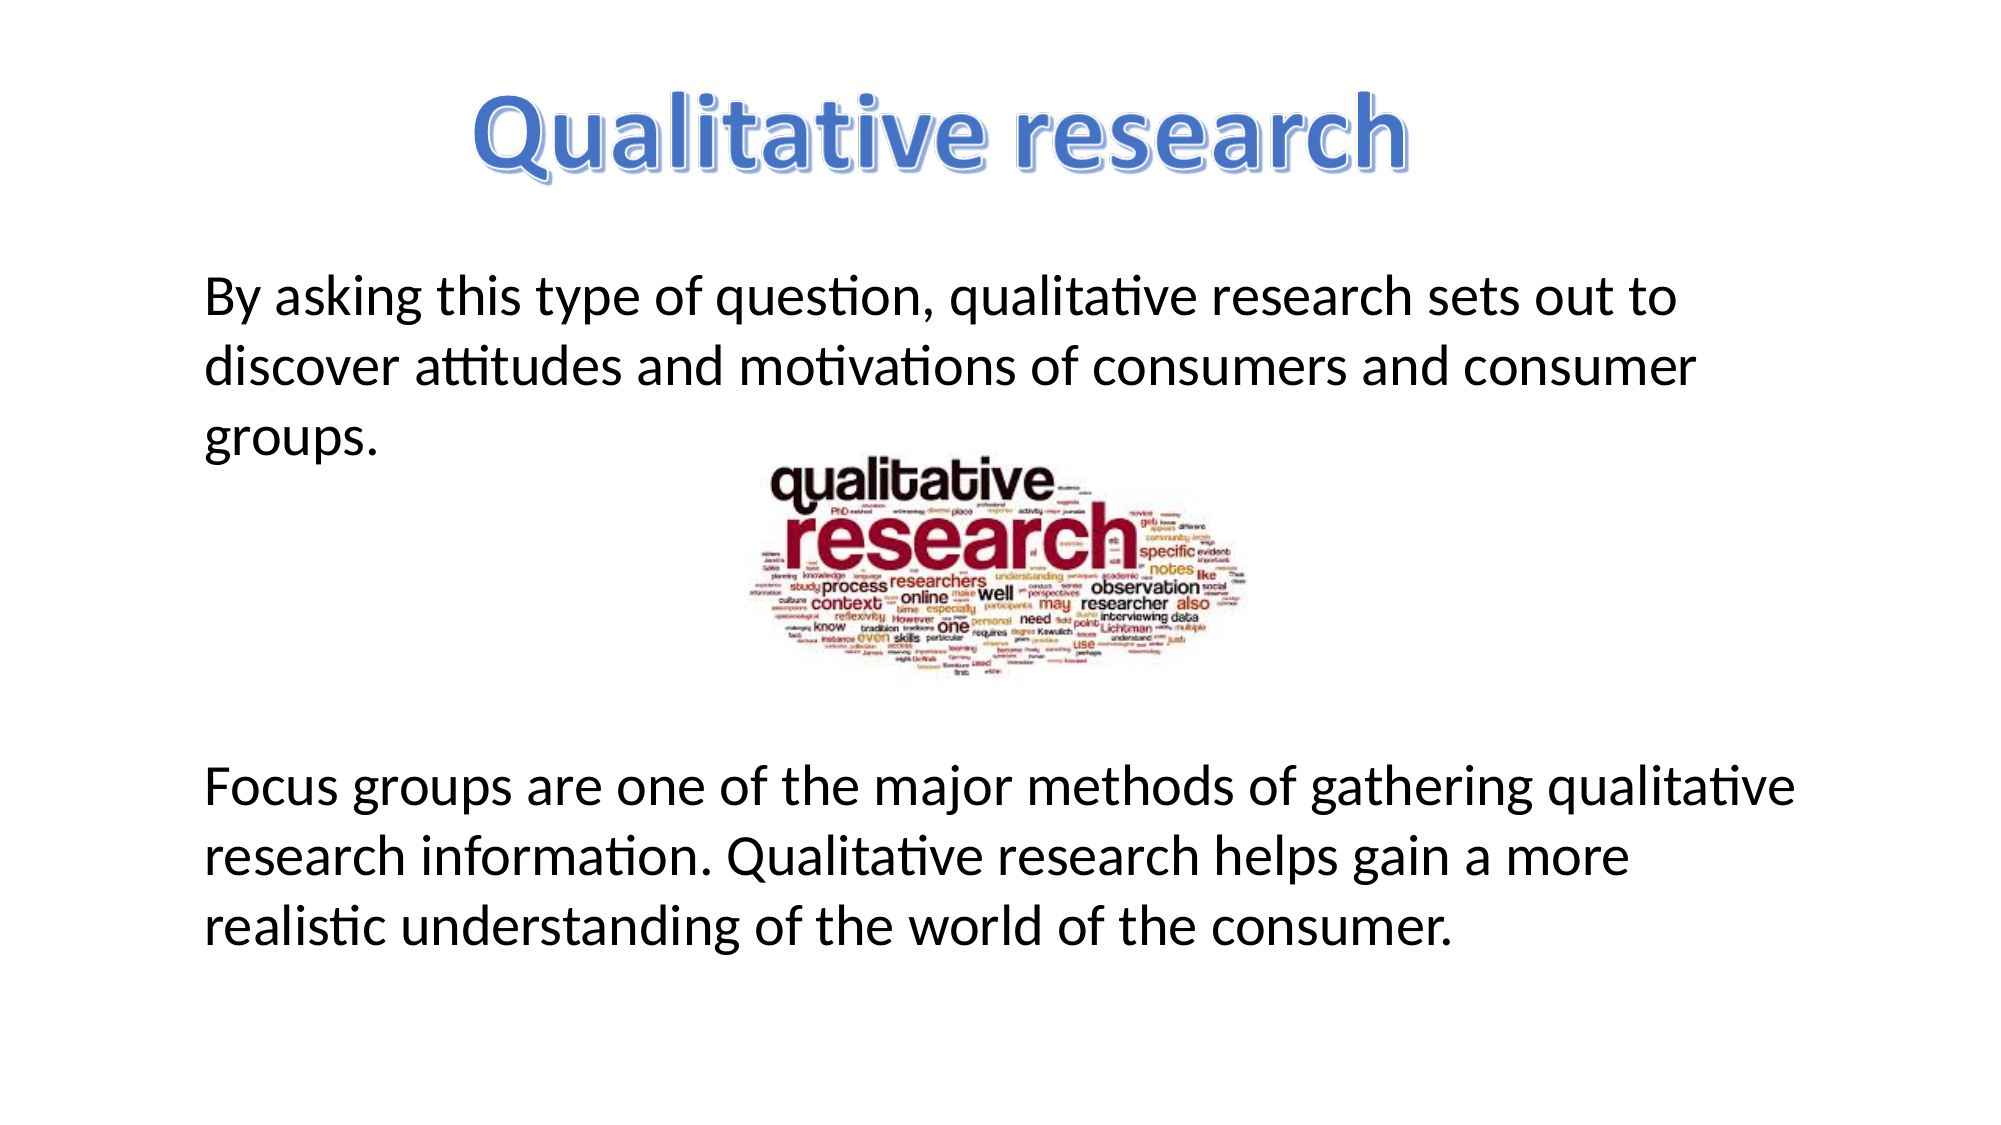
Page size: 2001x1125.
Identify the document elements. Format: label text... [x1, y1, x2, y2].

picture [472, 89, 1411, 188]
picture [747, 440, 1253, 685]
text_box By asking this type of question, qualitative research sets out to discover attitudes and motivations of consumers and consumer groups. Focus groups are one of the major methods of gathering qualitative research information. Qualitative research helps gain a more realistic understanding of the world of the consumer. [189, 249, 1822, 965]
